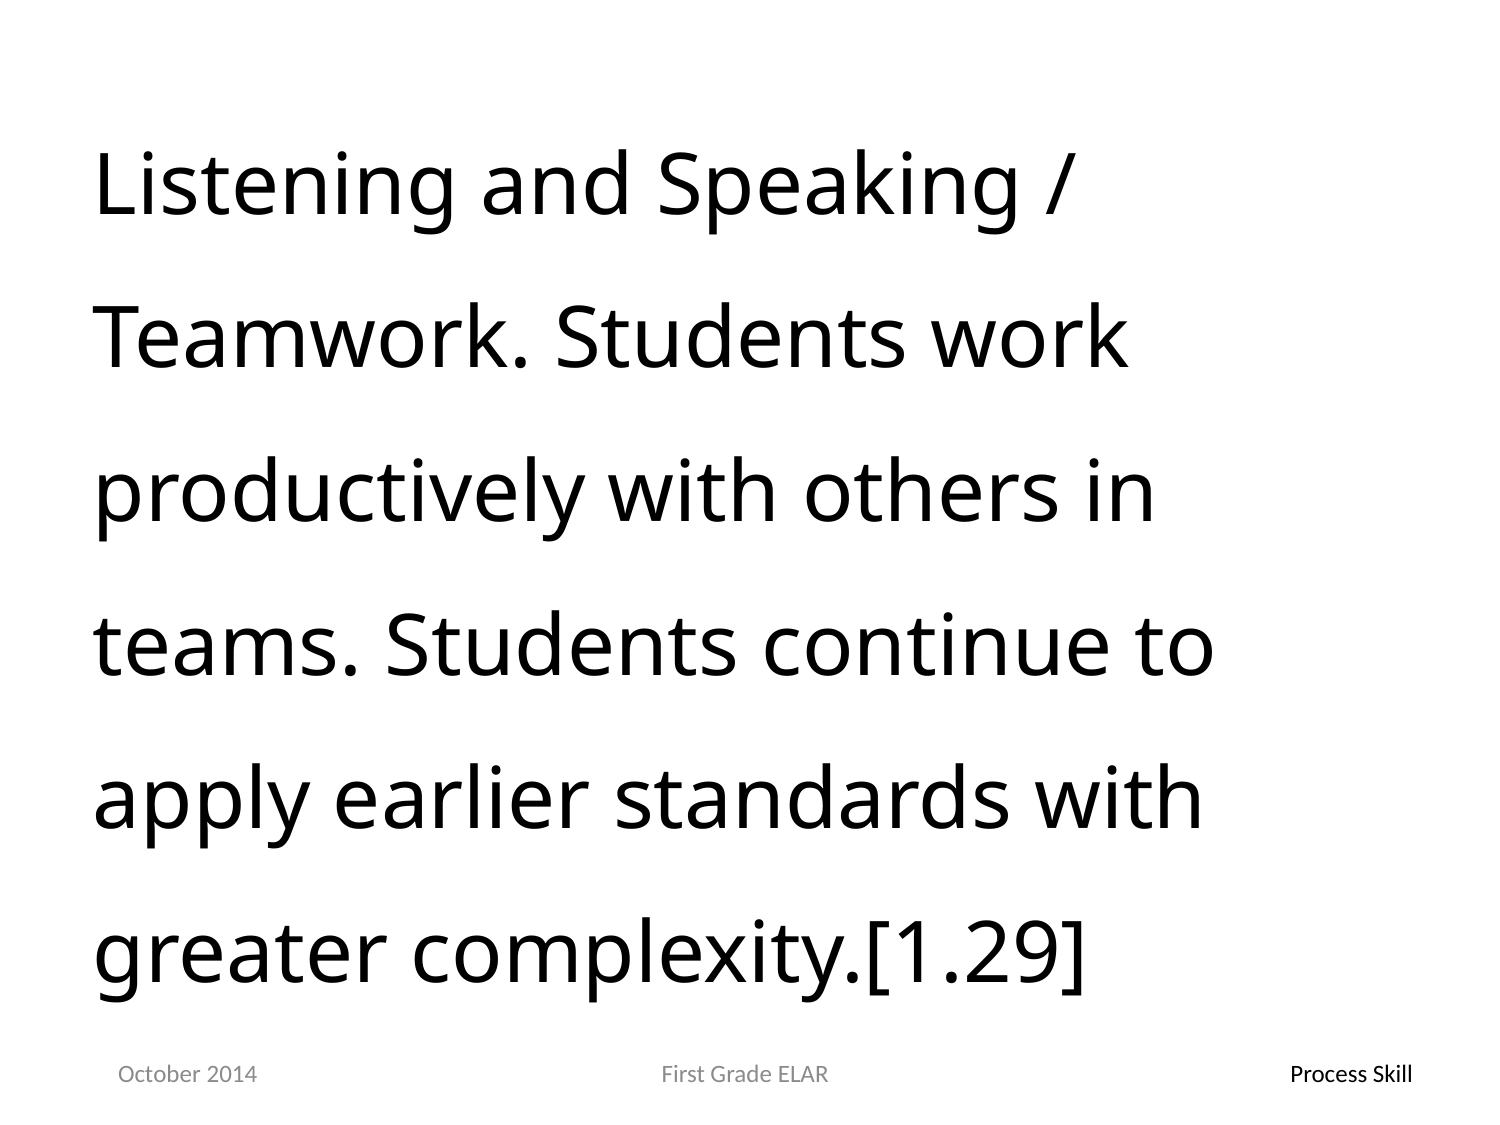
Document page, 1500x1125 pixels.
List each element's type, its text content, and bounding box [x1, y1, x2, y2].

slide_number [103, 1042, 441, 1103]
subtitle Listening and Speaking / Teamwork. Students work productively with others in teams. Students continue to apply earlier standards with greater complexity.[1.29] [78, 70, 1429, 1014]
footer First Grade ELAR [492, 1042, 999, 1103]
